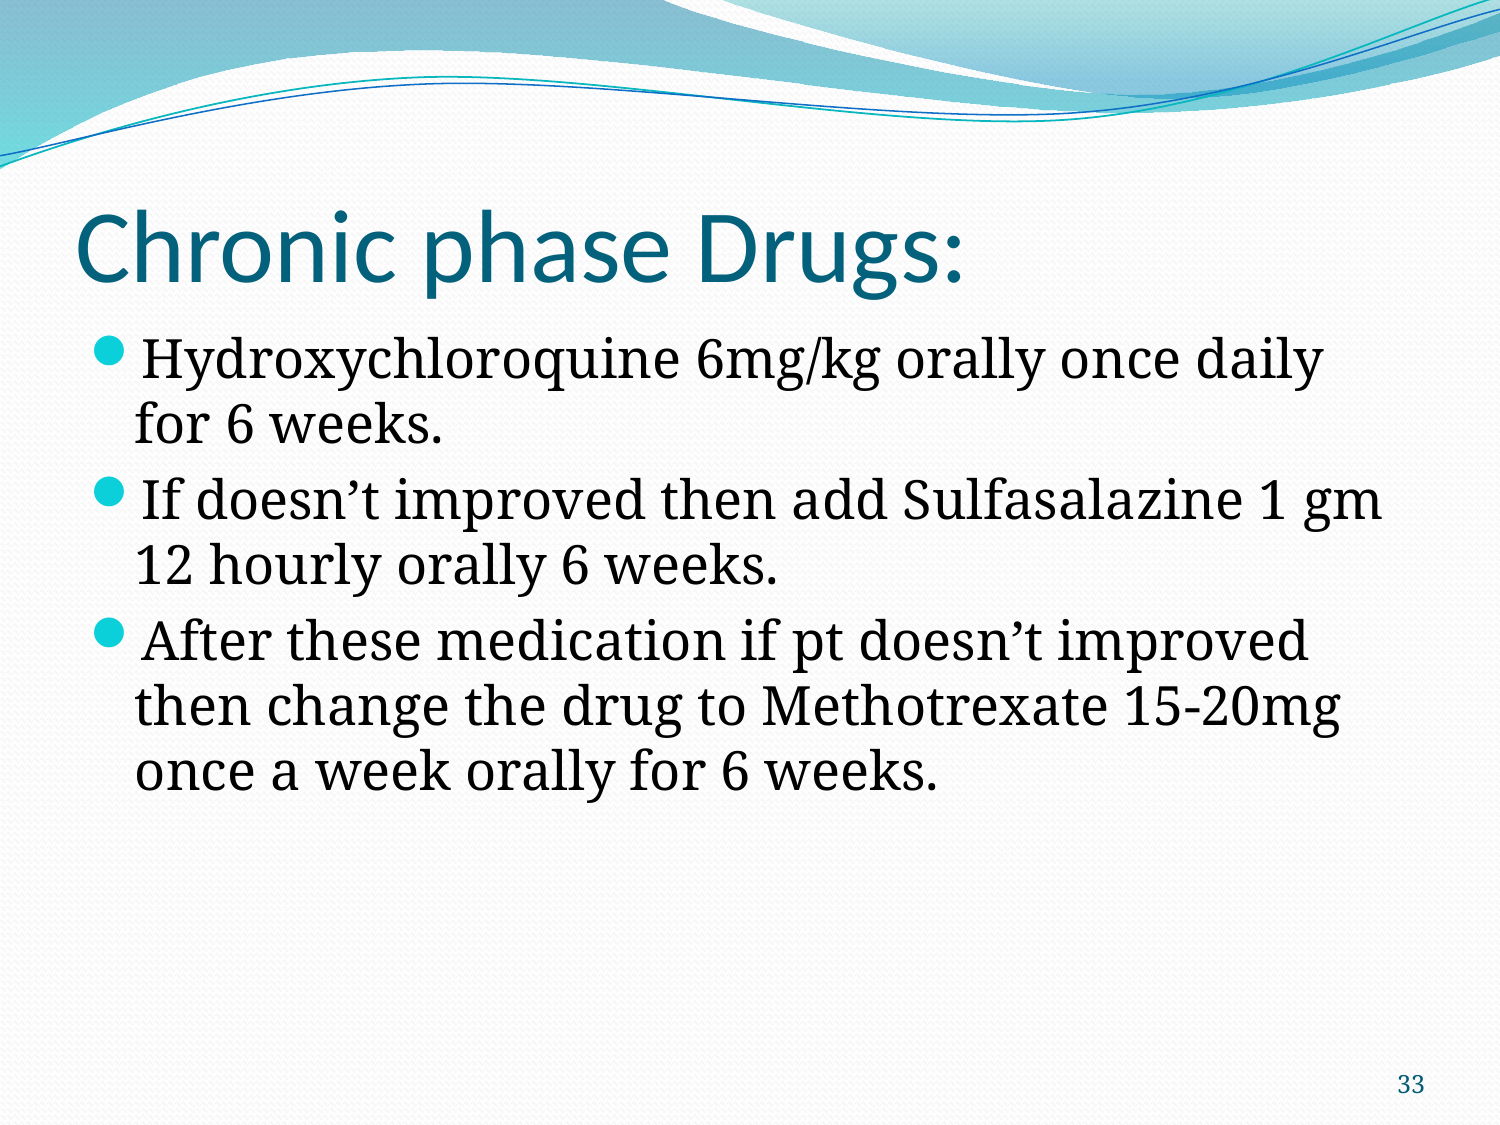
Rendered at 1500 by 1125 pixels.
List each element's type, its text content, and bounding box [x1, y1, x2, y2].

title Chronic phase Drugs: [75, 115, 1425, 303]
slide_number 33 [1299, 1042, 1425, 1103]
list Hydroxychloroquine 6mg/kg orally once daily for 6 weeks. If doesn’t improved then add Sulfasalazine 1 gm 12 hourly orally 6 weeks. After these medication if pt doesn’t improved then change the drug to Methotrexate 15-20mg once a week orally for 6 weeks. [75, 317, 1425, 1038]
